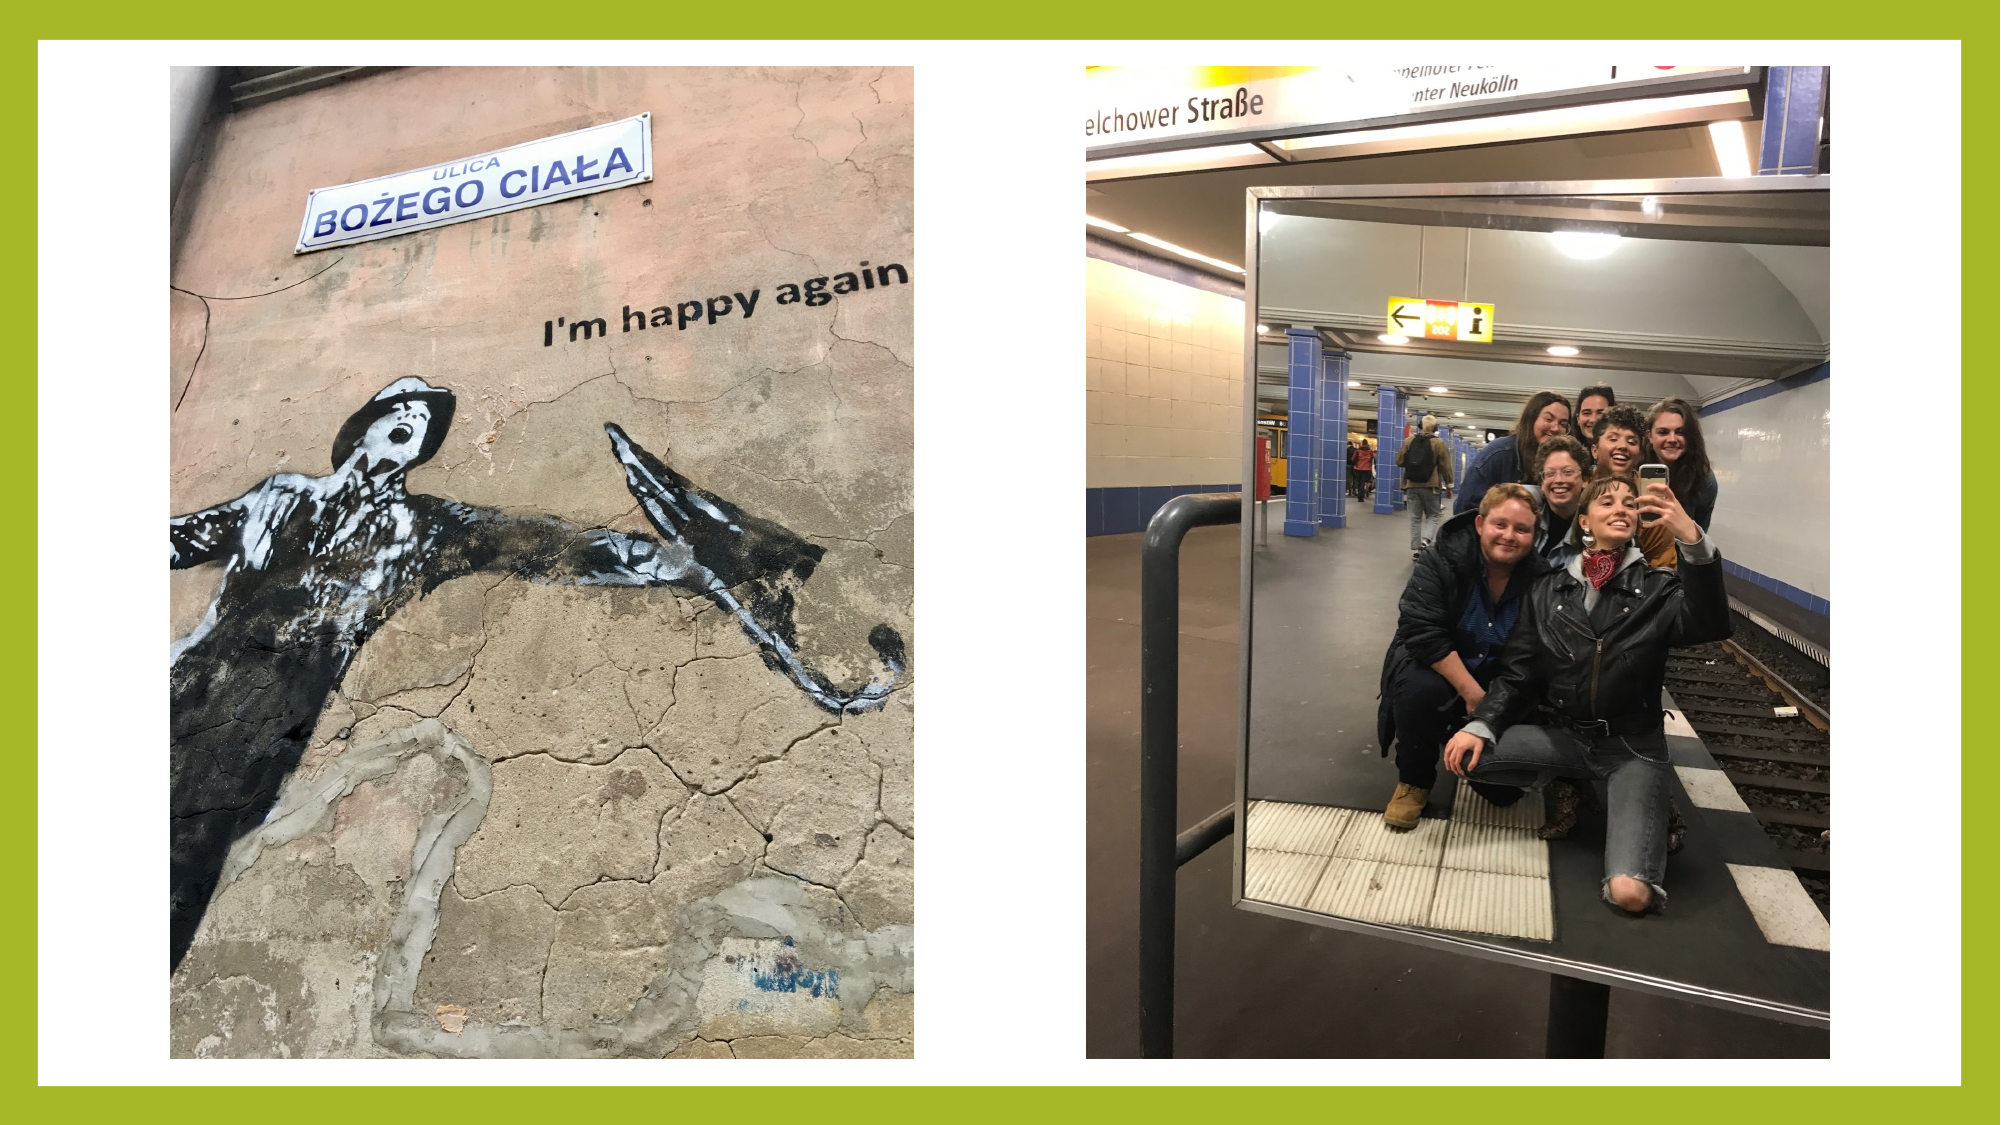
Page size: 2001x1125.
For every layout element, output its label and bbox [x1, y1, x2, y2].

picture [1085, 66, 1831, 1059]
picture [169, 66, 915, 1059]
